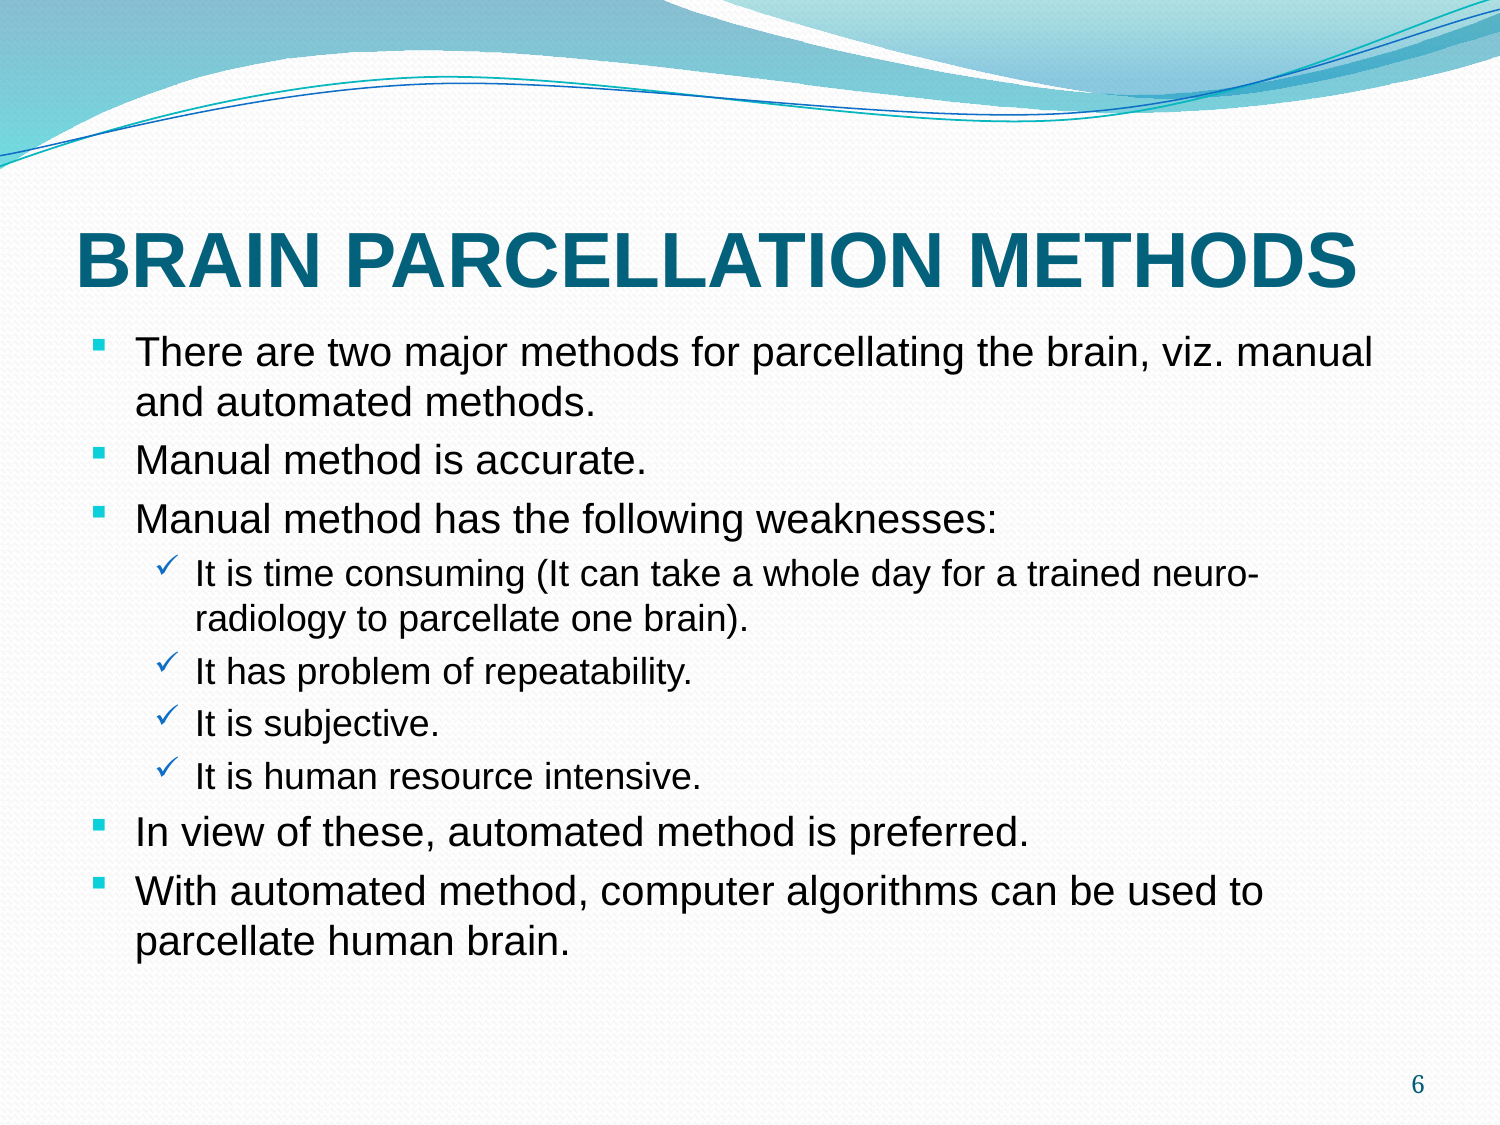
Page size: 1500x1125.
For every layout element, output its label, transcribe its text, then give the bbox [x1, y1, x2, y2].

list There are two major methods for parcellating the brain, viz. manual and automated methods. Manual method is accurate. Manual method has the following weaknesses: It is time consuming (It can take a whole day for a trained neuro-radiology to parcellate one brain). It has problem of repeatability. It is subjective. It is human resource intensive. In view of these, automated method is preferred. With automated method, computer algorithms can be used to parcellate human brain. [75, 317, 1425, 1038]
title BRAIN PARCELLATION METHODS [75, 115, 1425, 303]
slide_number 6 [1299, 1042, 1425, 1103]
